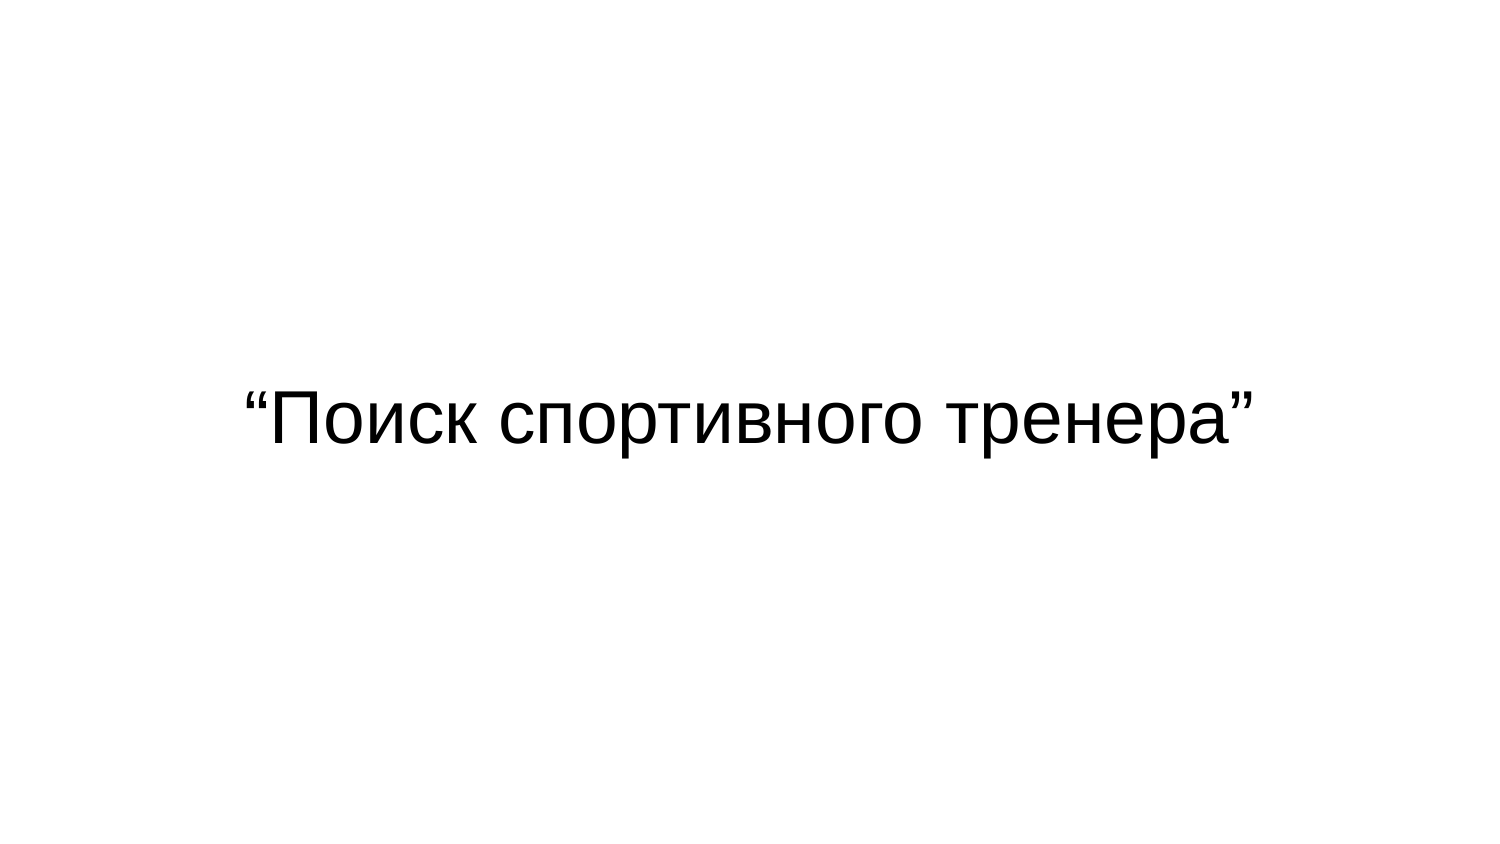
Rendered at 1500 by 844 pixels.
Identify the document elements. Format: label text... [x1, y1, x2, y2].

list “Поиск спортивного тренера” [51, 189, 1449, 750]
